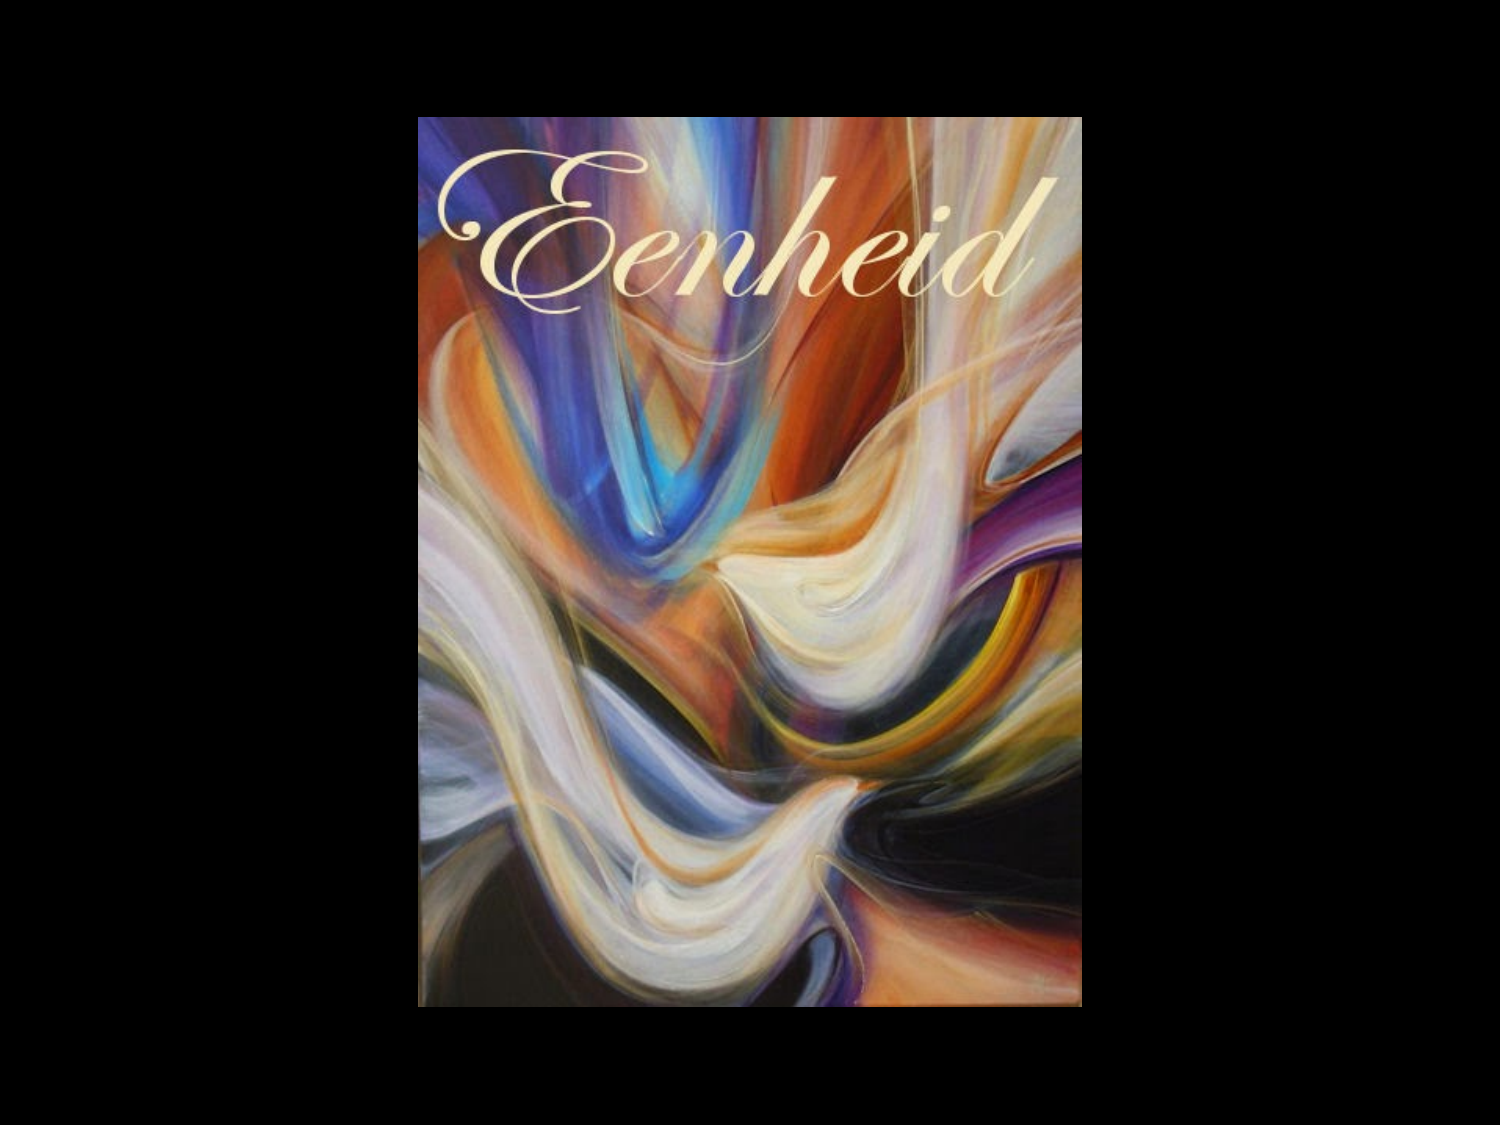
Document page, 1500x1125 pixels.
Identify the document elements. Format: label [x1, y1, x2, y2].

picture [418, 117, 1082, 1008]
